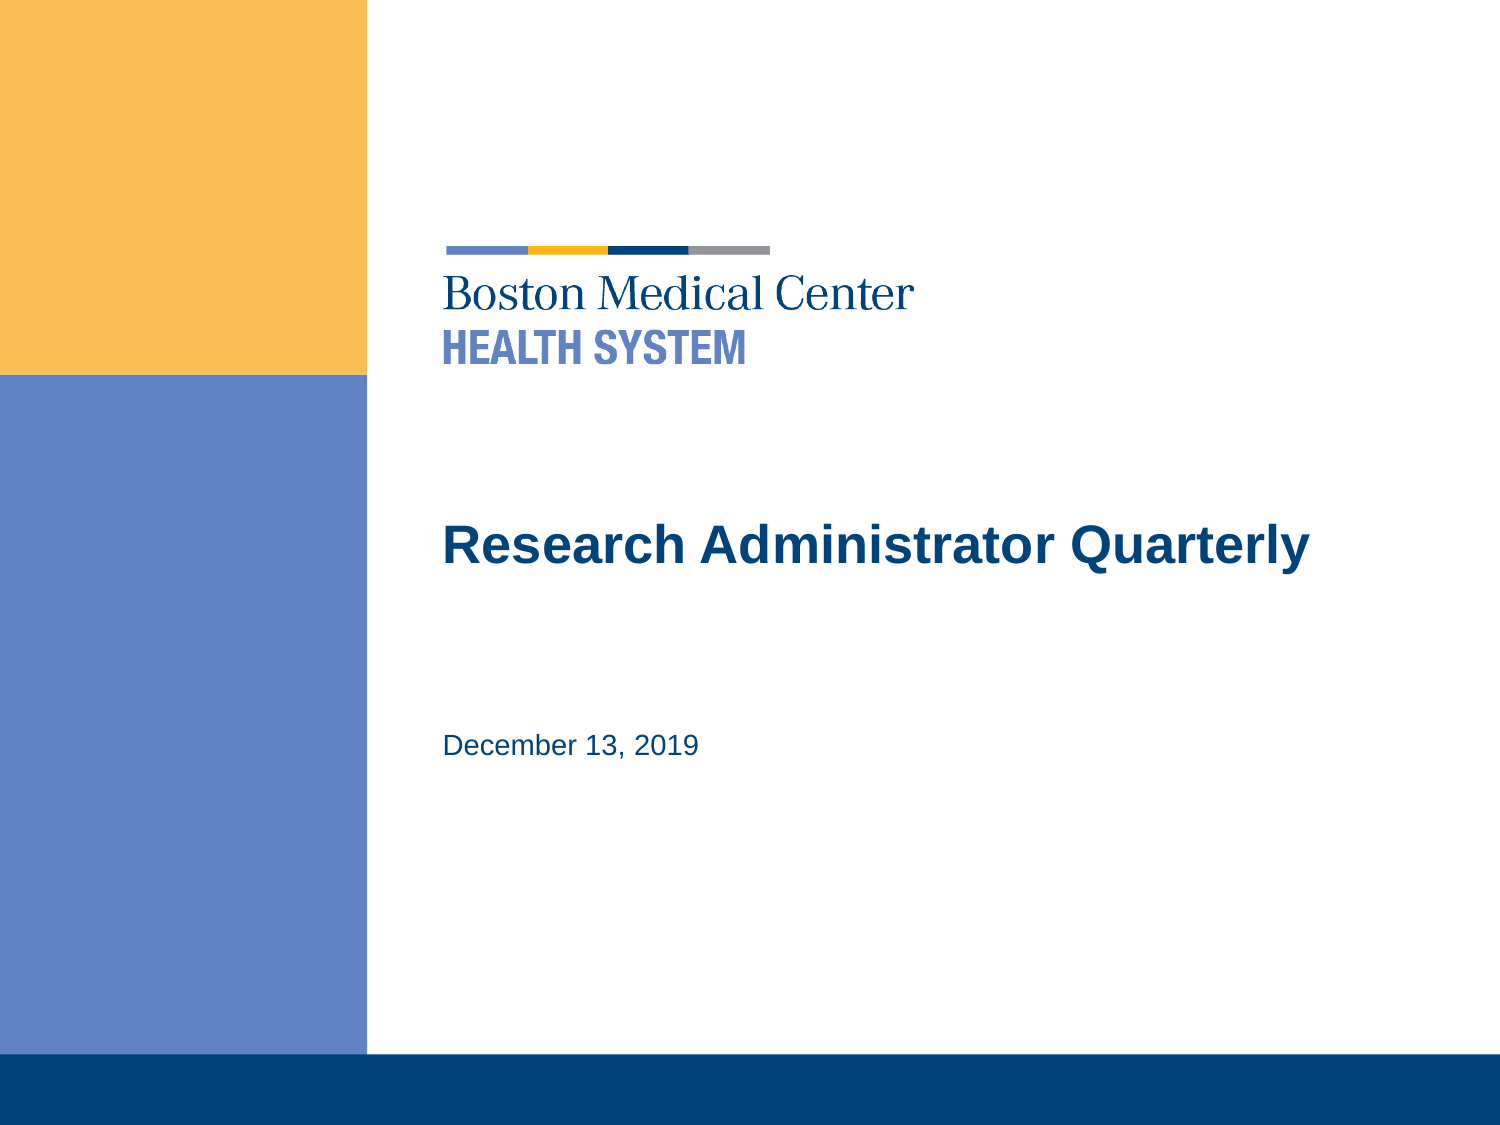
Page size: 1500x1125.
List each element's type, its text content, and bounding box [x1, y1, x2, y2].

title Research Administrator Quarterly [427, 509, 1387, 592]
picture [441, 246, 914, 380]
subtitle December 13, 2019 [427, 722, 1254, 770]
